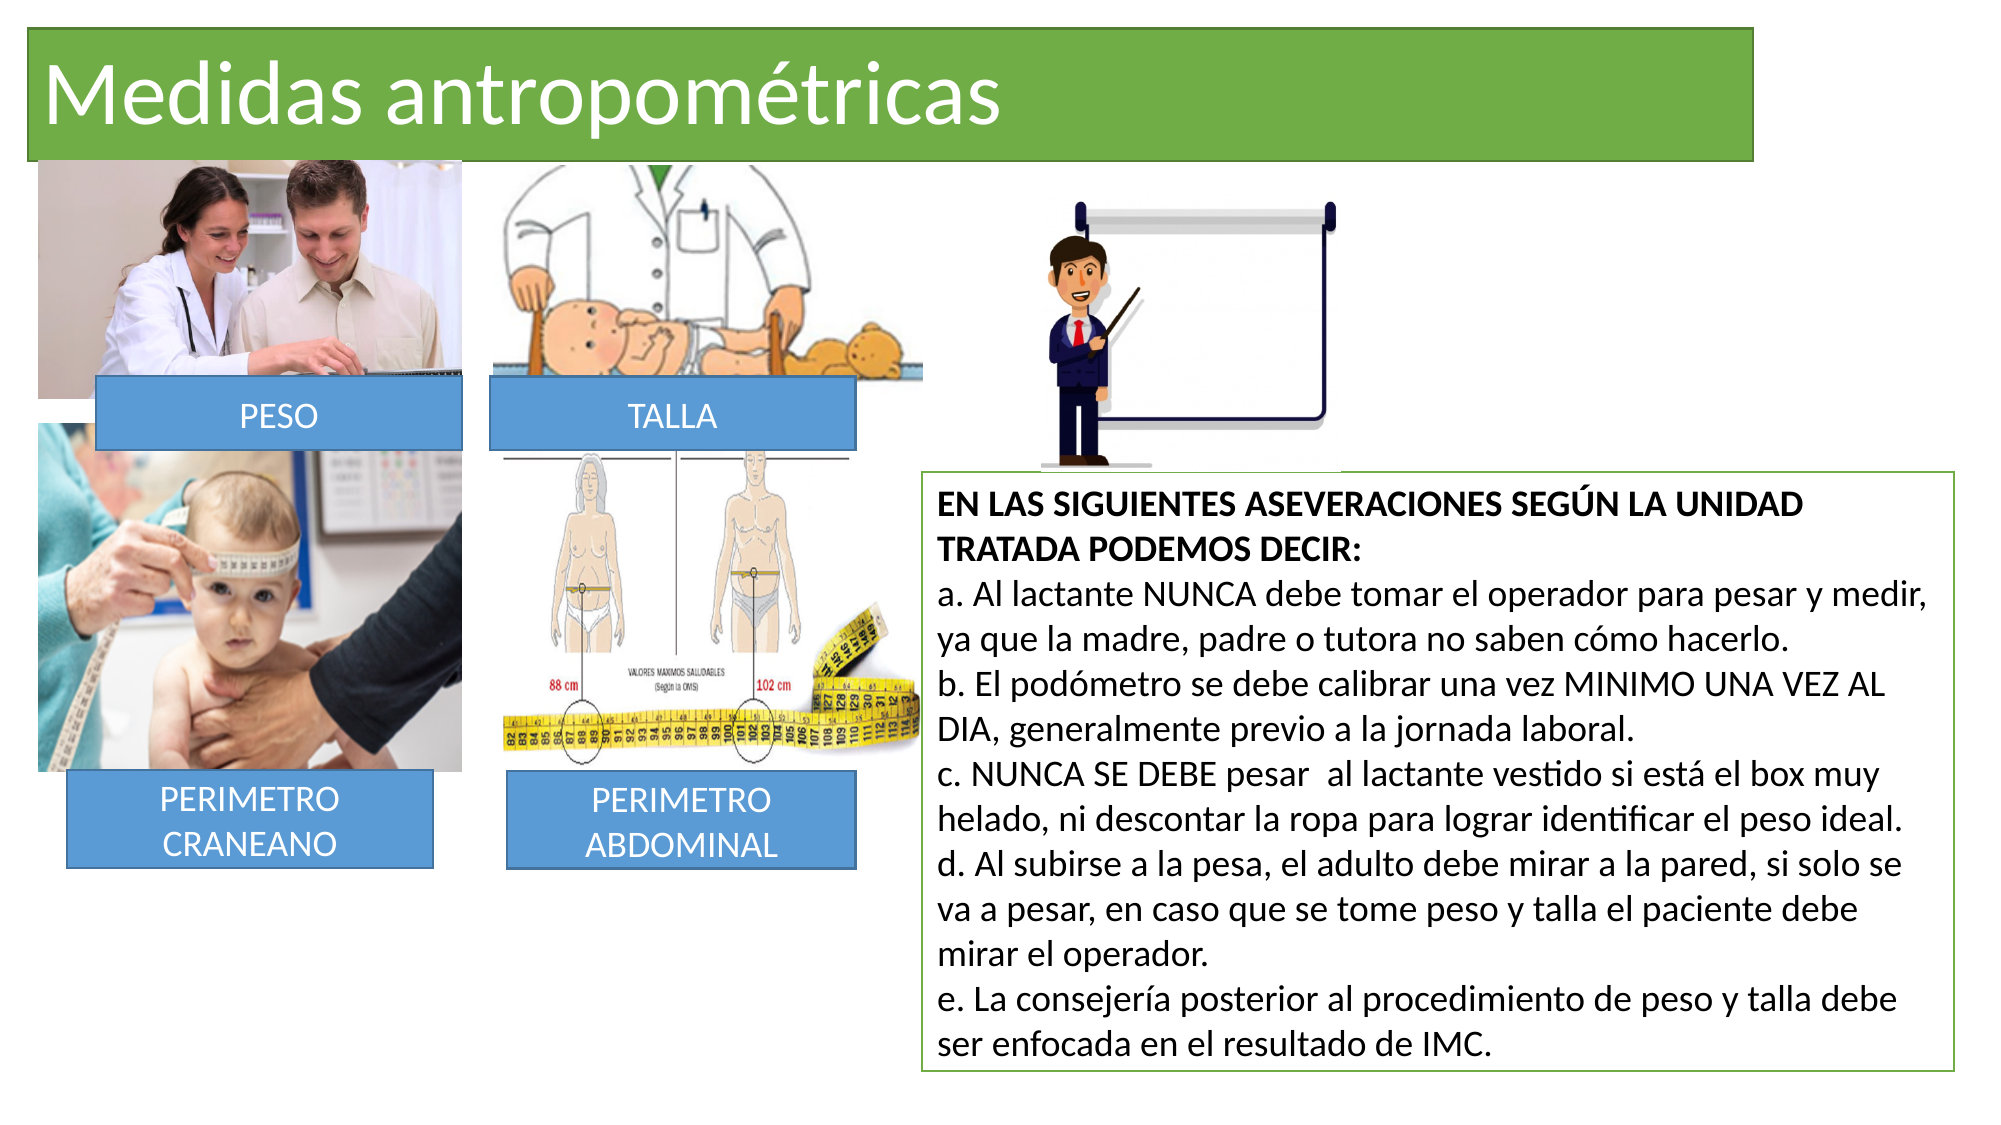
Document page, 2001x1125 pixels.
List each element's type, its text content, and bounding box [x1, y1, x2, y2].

picture [493, 434, 923, 772]
text_box PESO [95, 375, 463, 451]
text_box PERIMETRO CRANEANO [66, 772, 434, 869]
picture [37, 423, 462, 772]
text_box EN LAS SIGUIENTES ASEVERACIONES SEGÚN LA UNIDAD TRATADA PODEMOS DECIR: a. Al lactante NUNCA debe tomar el operador para pesar y medir, ya que la madre, padre o tutora no saben cómo hacerlo. b. El podómetro se debe calibrar una vez MINIMO UNA VEZ AL DIA, generalmente previo a la jornada laboral. c. NUNCA SE DEBE pesar al lactante vestido si está el box muy helado, ni descontar la ropa para lograr identificar el peso ideal. d. Al subirse a la pesa, el adulto debe mirar a la pared, si solo se va a pesar, en caso que se tome peso y talla el paciente debe mirar el operador. e. La consejería posterior al procedimiento de peso y talla debe ser enfocada en el resultado de IMC. [921, 471, 1955, 1072]
title Medidas antropométricas [27, 27, 1754, 162]
text_box TALLA [489, 375, 857, 451]
picture [1040, 194, 1341, 472]
picture [37, 160, 462, 400]
text_box PERIMETRO ABDOMINAL [506, 772, 857, 870]
picture [493, 165, 923, 395]
